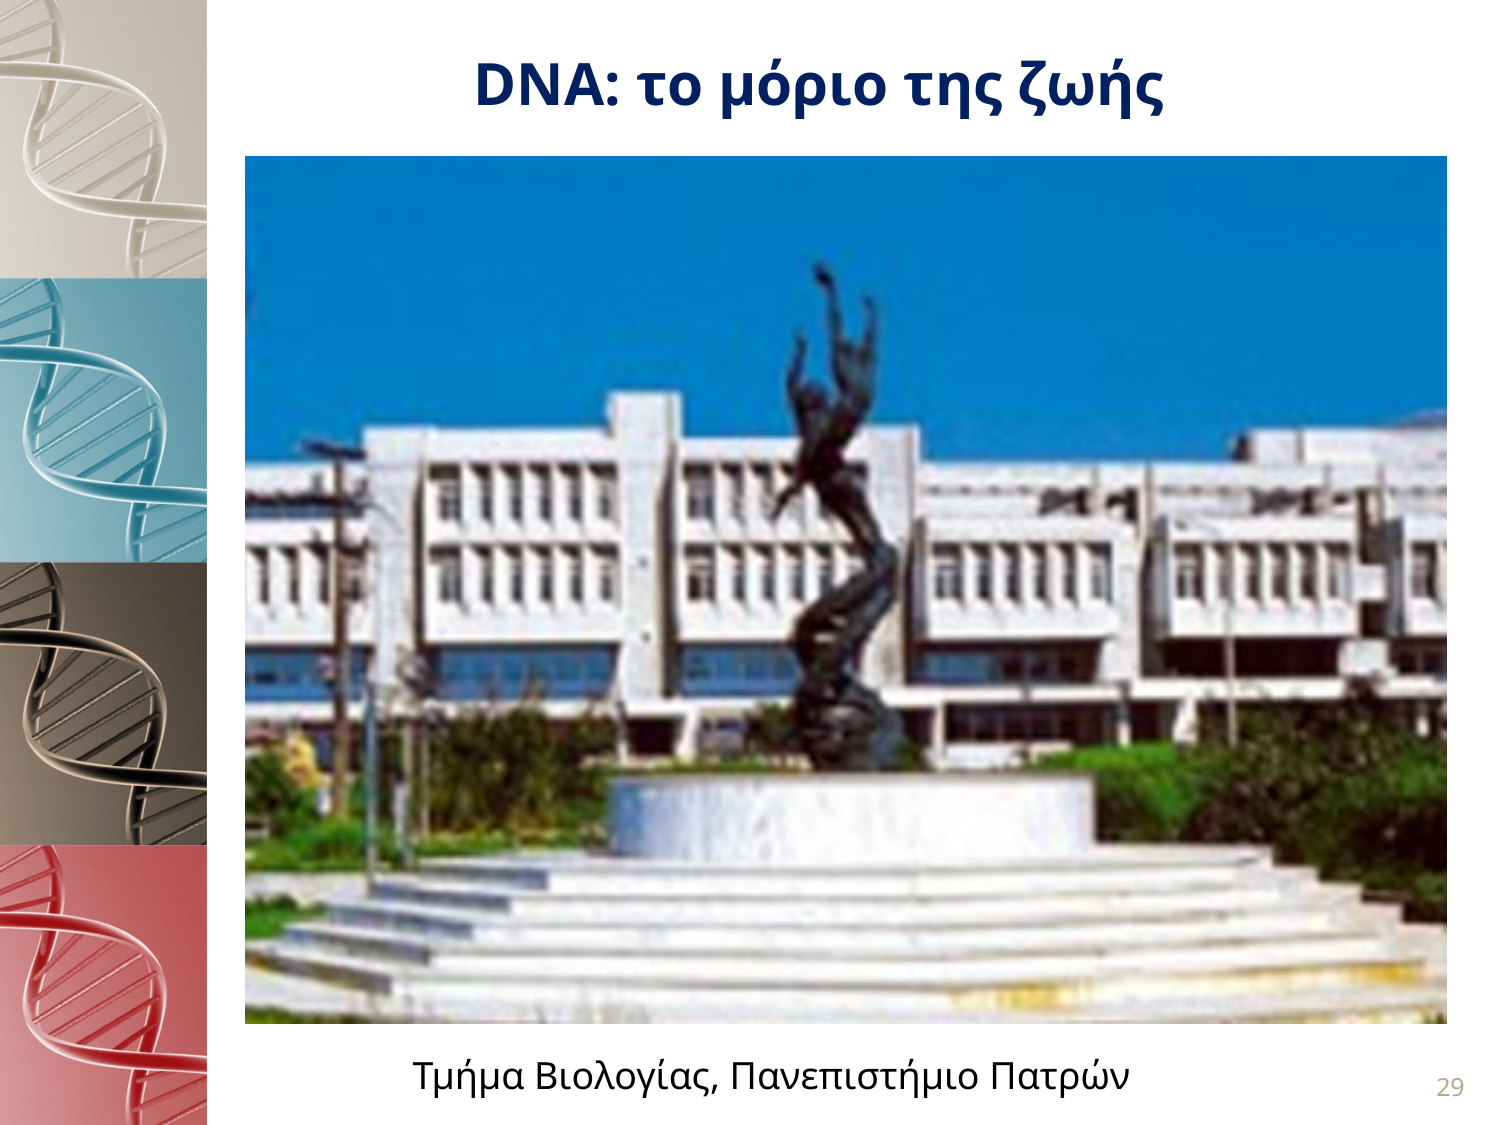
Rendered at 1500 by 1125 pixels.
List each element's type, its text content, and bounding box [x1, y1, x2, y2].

text_box Τμήμα Βιολογίας, Πανεπιστήμιο Πατρών [397, 1045, 1146, 1105]
picture [245, 156, 1448, 1024]
picture [0, 30, 243, 244]
text_box DNA: το μόριο της ζωής [459, 39, 1179, 125]
picture [0, 314, 243, 528]
picture [0, 881, 243, 1095]
picture [0, 597, 243, 811]
slide_number 29 [1413, 1034, 1488, 1113]
